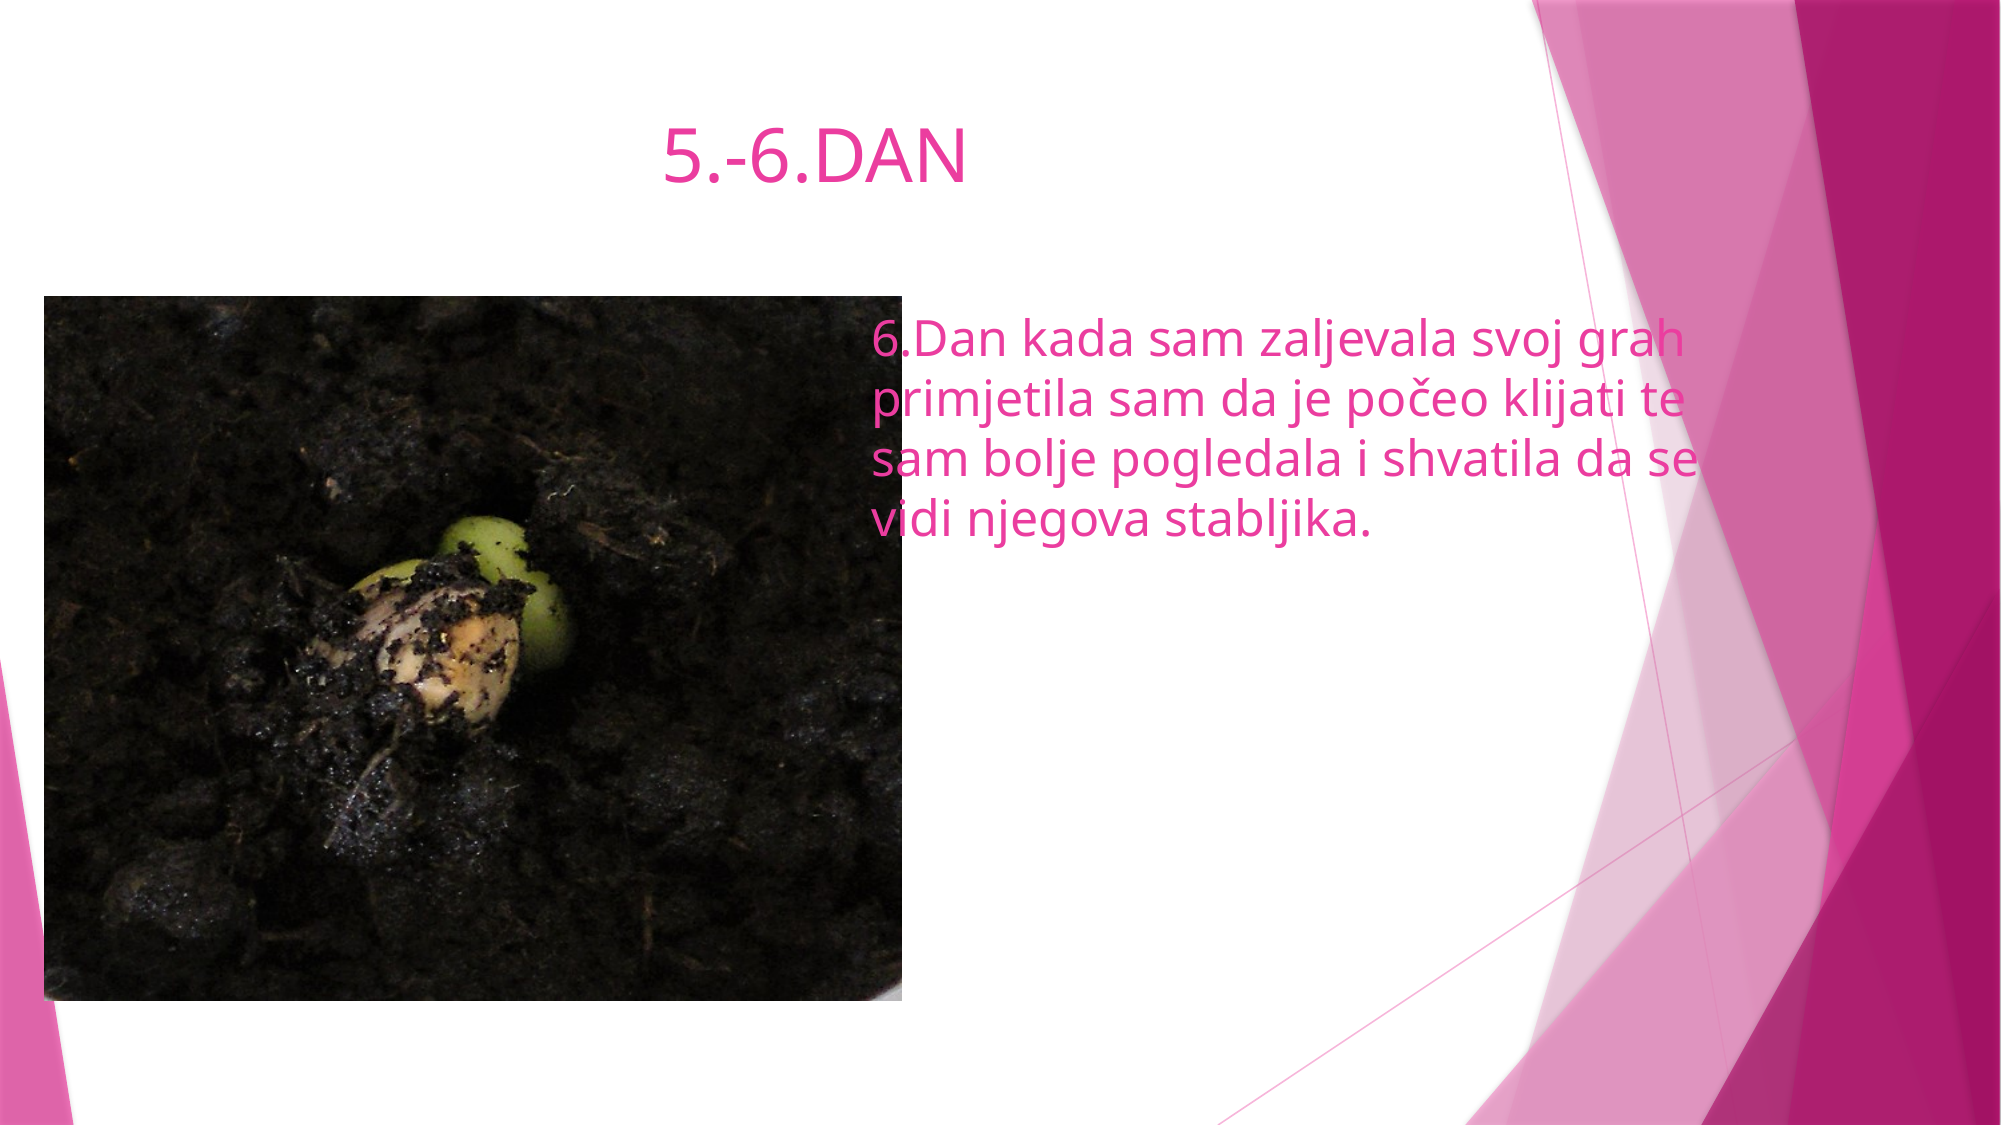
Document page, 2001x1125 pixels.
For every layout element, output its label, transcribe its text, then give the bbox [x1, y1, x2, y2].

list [43, 296, 902, 1001]
title 5.-6.DAN [111, 99, 1522, 298]
text_box 6.Dan kada sam zaljevala svoj grah primjetila sam da je počeo klijati te sam bolje pogledala i shvatila da se vidi njegova stabljika. [904, 298, 1728, 554]
